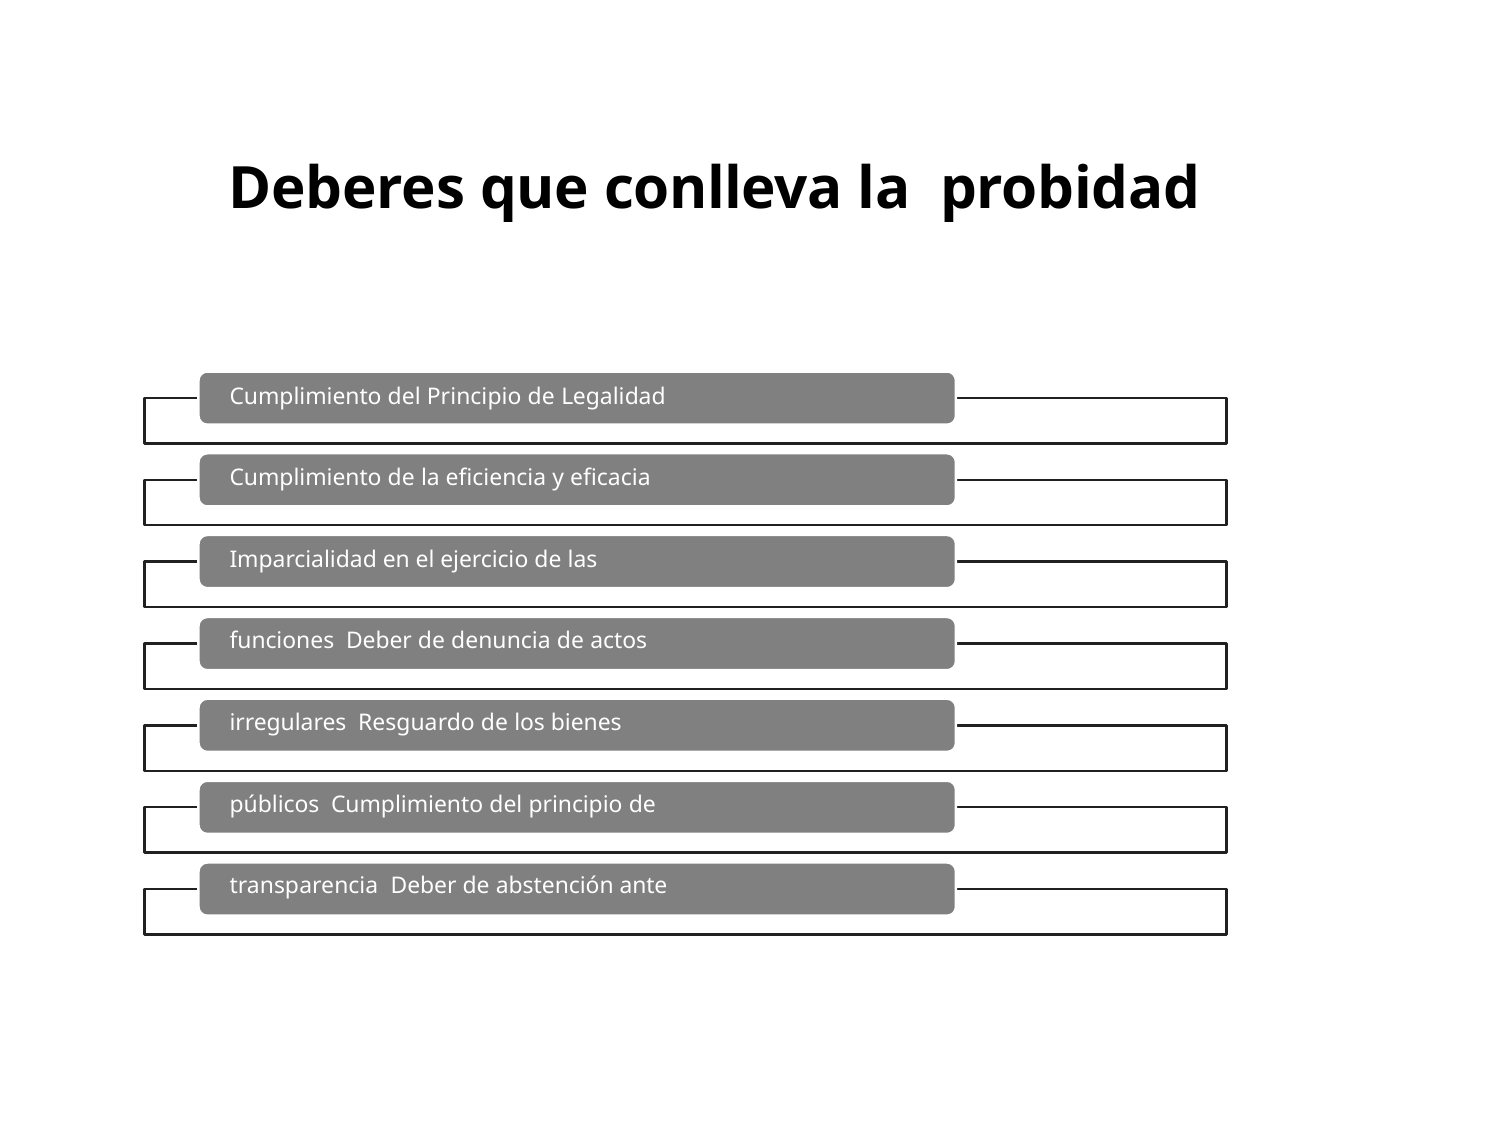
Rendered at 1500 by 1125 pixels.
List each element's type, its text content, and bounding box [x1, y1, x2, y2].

text_box [144, 479, 227, 526]
text_box [144, 561, 227, 608]
text_box [198, 371, 956, 425]
text_box [198, 617, 227, 671]
text_box [682, 479, 1227, 526]
text_box [682, 725, 1227, 771]
text_box [682, 698, 956, 752]
text_box [198, 534, 227, 589]
text_box [144, 889, 227, 935]
text_box [682, 862, 956, 916]
text_box Cumplimiento del Principio de Legalidad Cumplimiento de la eficiencia y eficacia Imparcialidad en el ejercicio de las funciones Deber de denuncia de actos irregulares Resguardo de los bienes públicos Cumplimiento del principio de transparencia Deber de abstención ante conflictos de interés [227, 381, 682, 980]
text_box [682, 643, 1227, 689]
text_box [682, 453, 956, 507]
text_box [198, 862, 227, 916]
text_box [682, 534, 956, 589]
text_box [682, 397, 1227, 444]
text_box [682, 617, 956, 671]
text_box [144, 397, 227, 444]
text_box [144, 725, 227, 771]
text_box [198, 698, 227, 752]
text_box [682, 889, 1227, 935]
title Deberes que conlleva la probidad [226, 91, 1227, 280]
text_box [682, 807, 1227, 853]
text_box [144, 807, 227, 853]
text_box [144, 643, 227, 689]
text_box [198, 453, 227, 507]
text_box [198, 780, 227, 834]
text_box [682, 561, 1227, 608]
text_box [682, 780, 956, 834]
